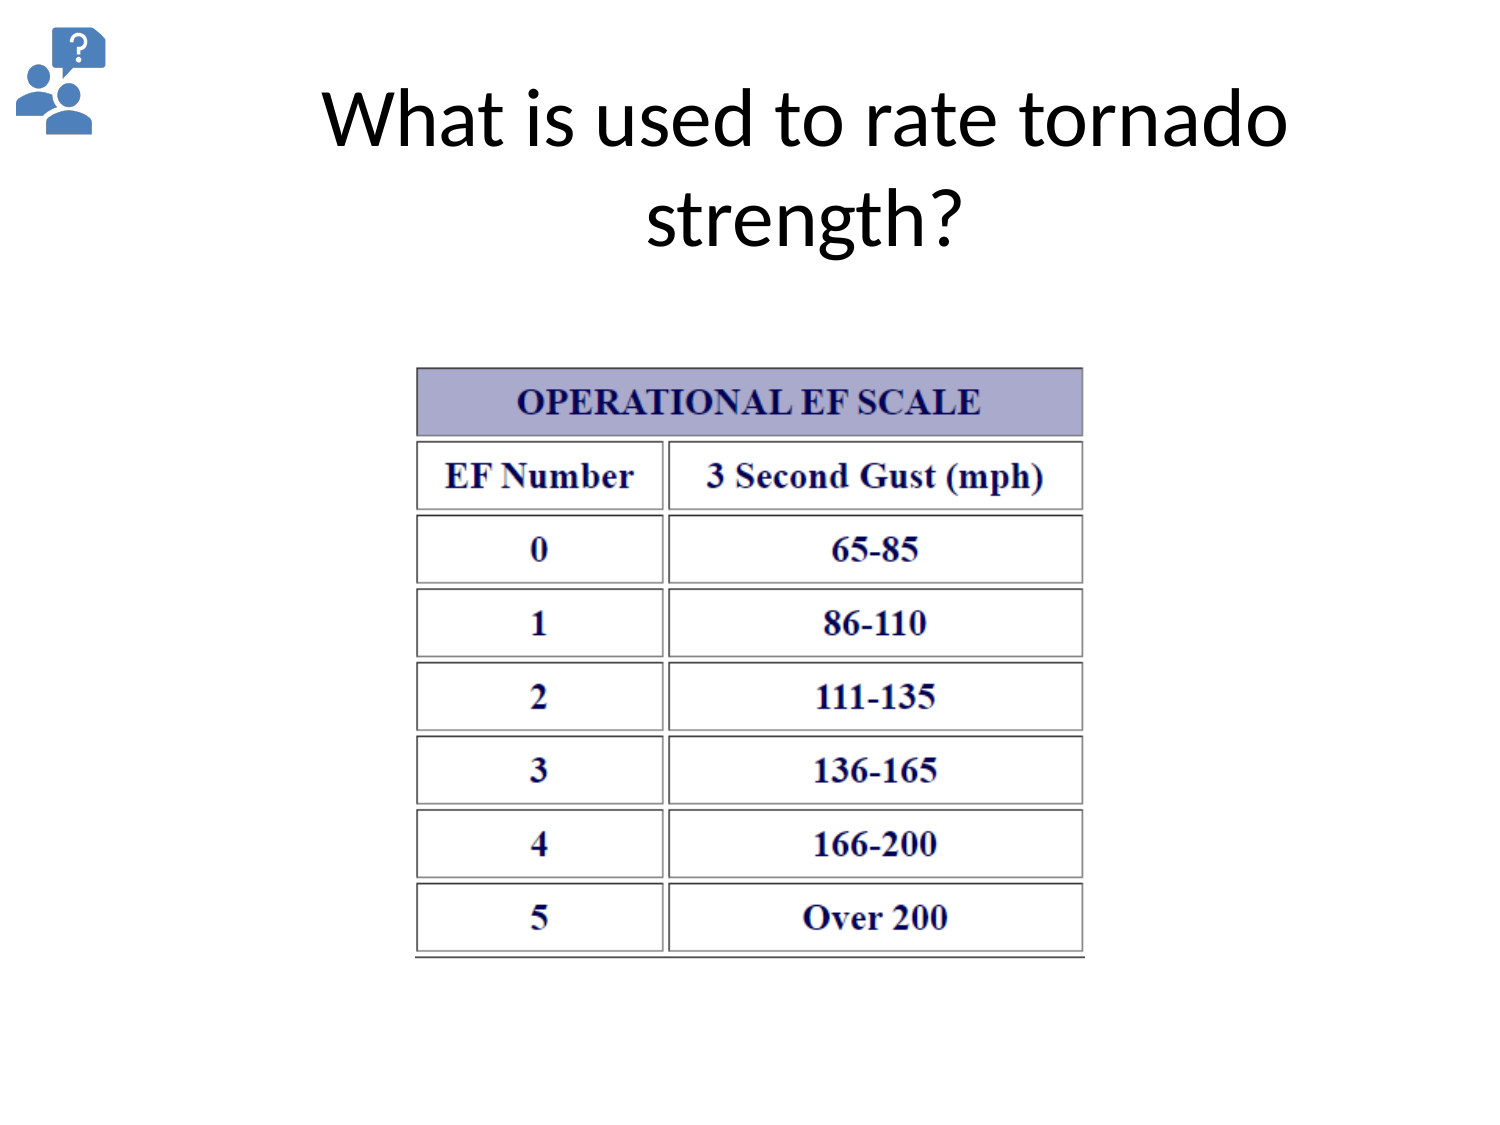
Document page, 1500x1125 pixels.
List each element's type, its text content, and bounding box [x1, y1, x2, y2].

text_box What is used to rate tornado strength? [164, 55, 1447, 271]
text_box [0, 17, 121, 145]
picture [415, 363, 1085, 963]
